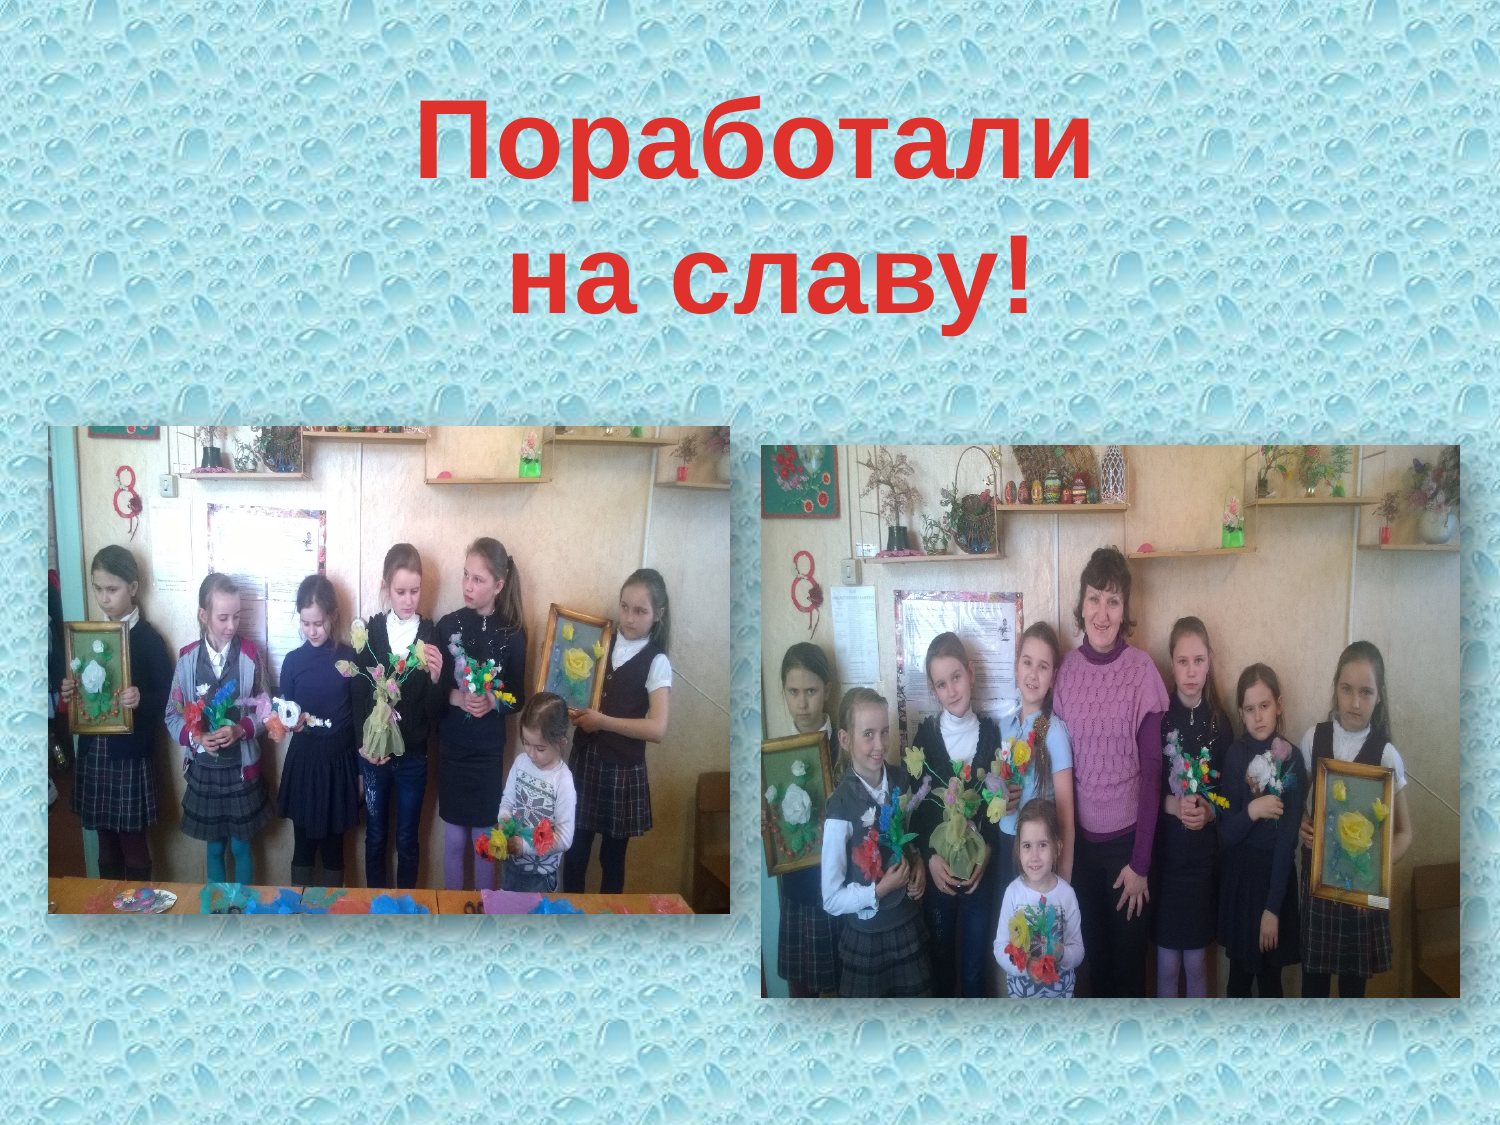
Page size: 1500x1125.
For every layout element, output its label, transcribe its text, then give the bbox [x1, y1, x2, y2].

text_box Поработали на славу! [105, 58, 1407, 344]
picture [0, 0, 1500, 1125]
